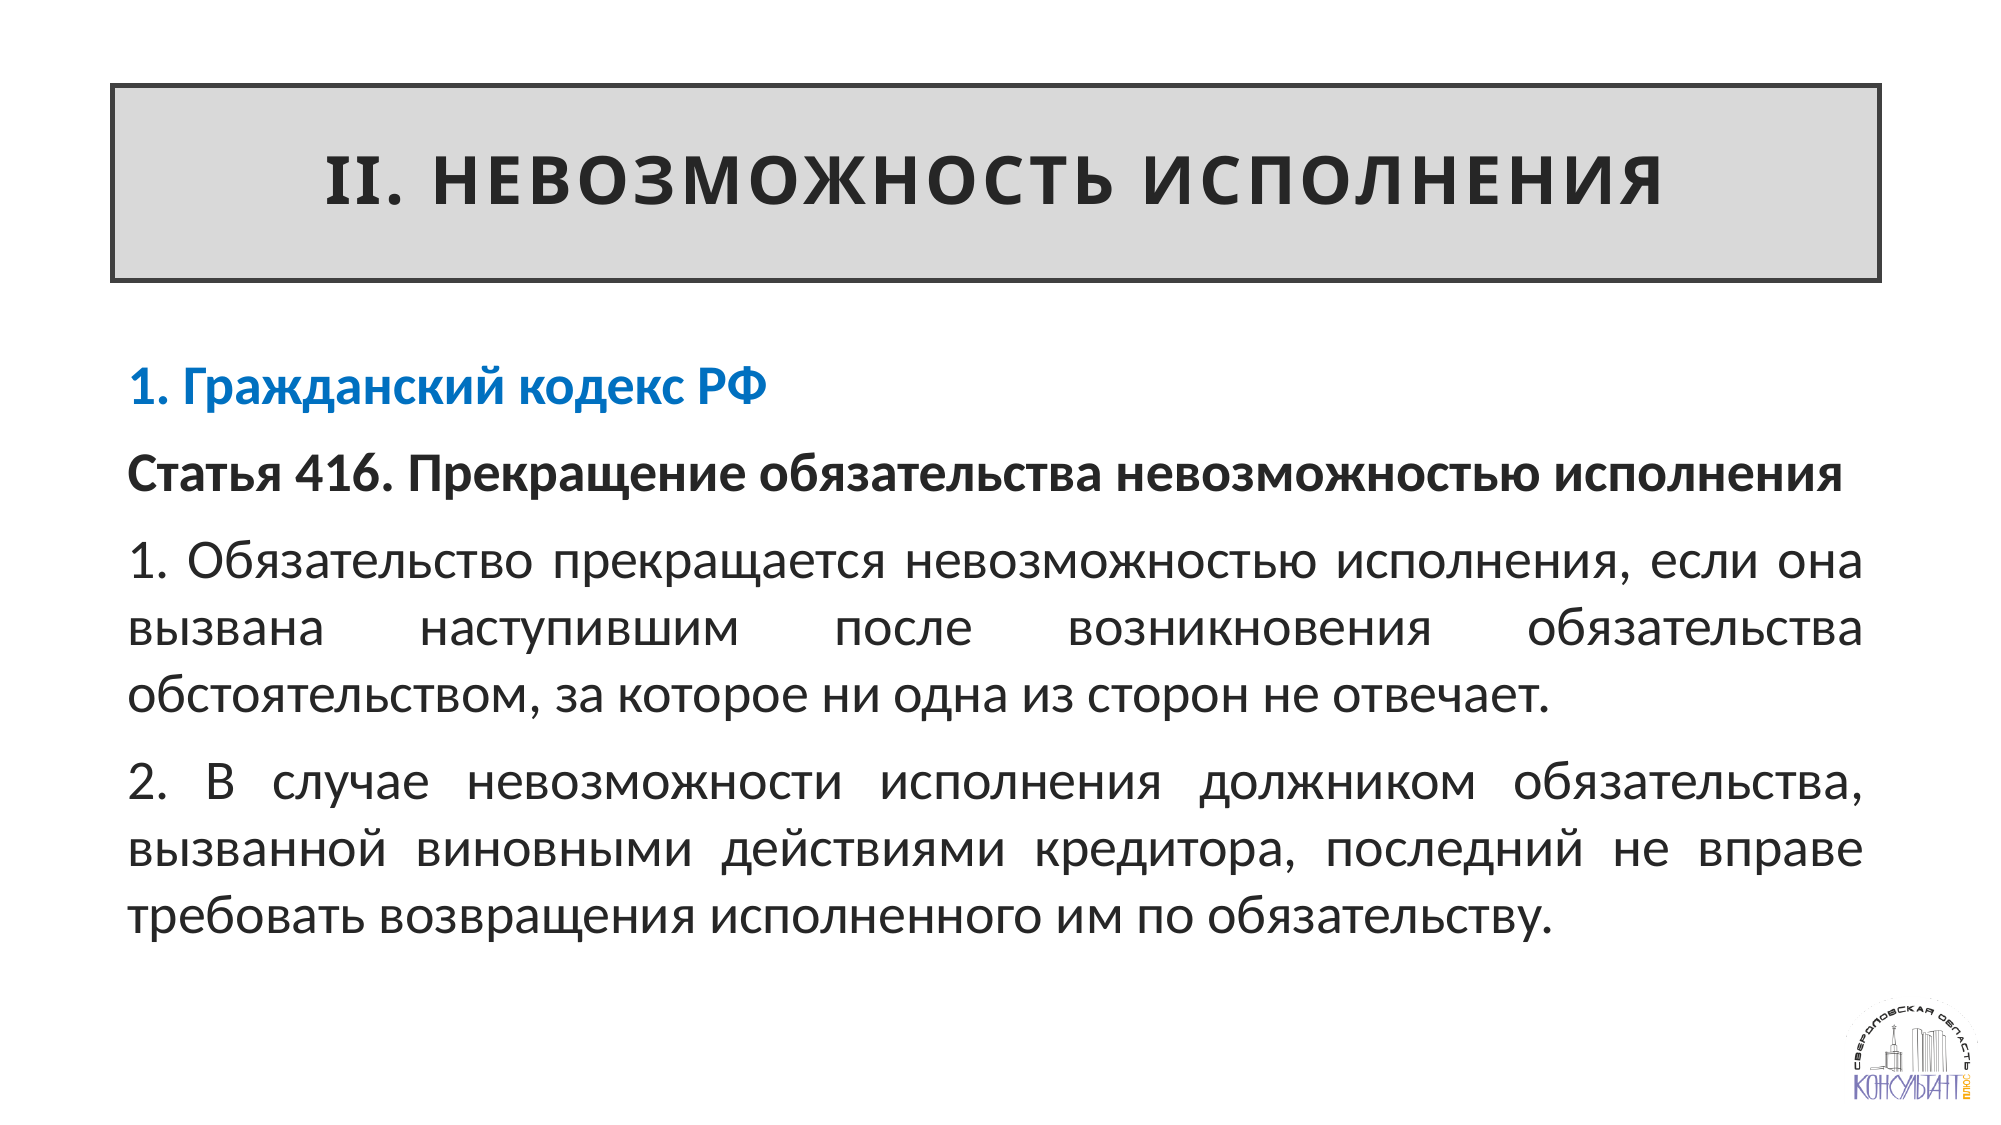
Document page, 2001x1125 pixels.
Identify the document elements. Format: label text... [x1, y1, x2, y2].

title II. НЕВОЗМОЖНОСТЬ ИСПОЛНЕНИЯ [110, 83, 1882, 283]
list 1. Гражданский кодекс РФ Статья 416. Прекращение обязательства невозможностью исполнения 1. Обязательство прекращается невозможностью исполнения, если она вызвана наступившим после возникновения обязательства обстоятельством, за которое ни одна из сторон не отвечает. 2. В случае невозможности исполнения должником обязательства, вызванной виновными действиями кредитора, последний не вправе требовать возвращения исполненного им по обязательству. [112, 341, 1880, 1022]
picture [1844, 996, 1978, 1105]
